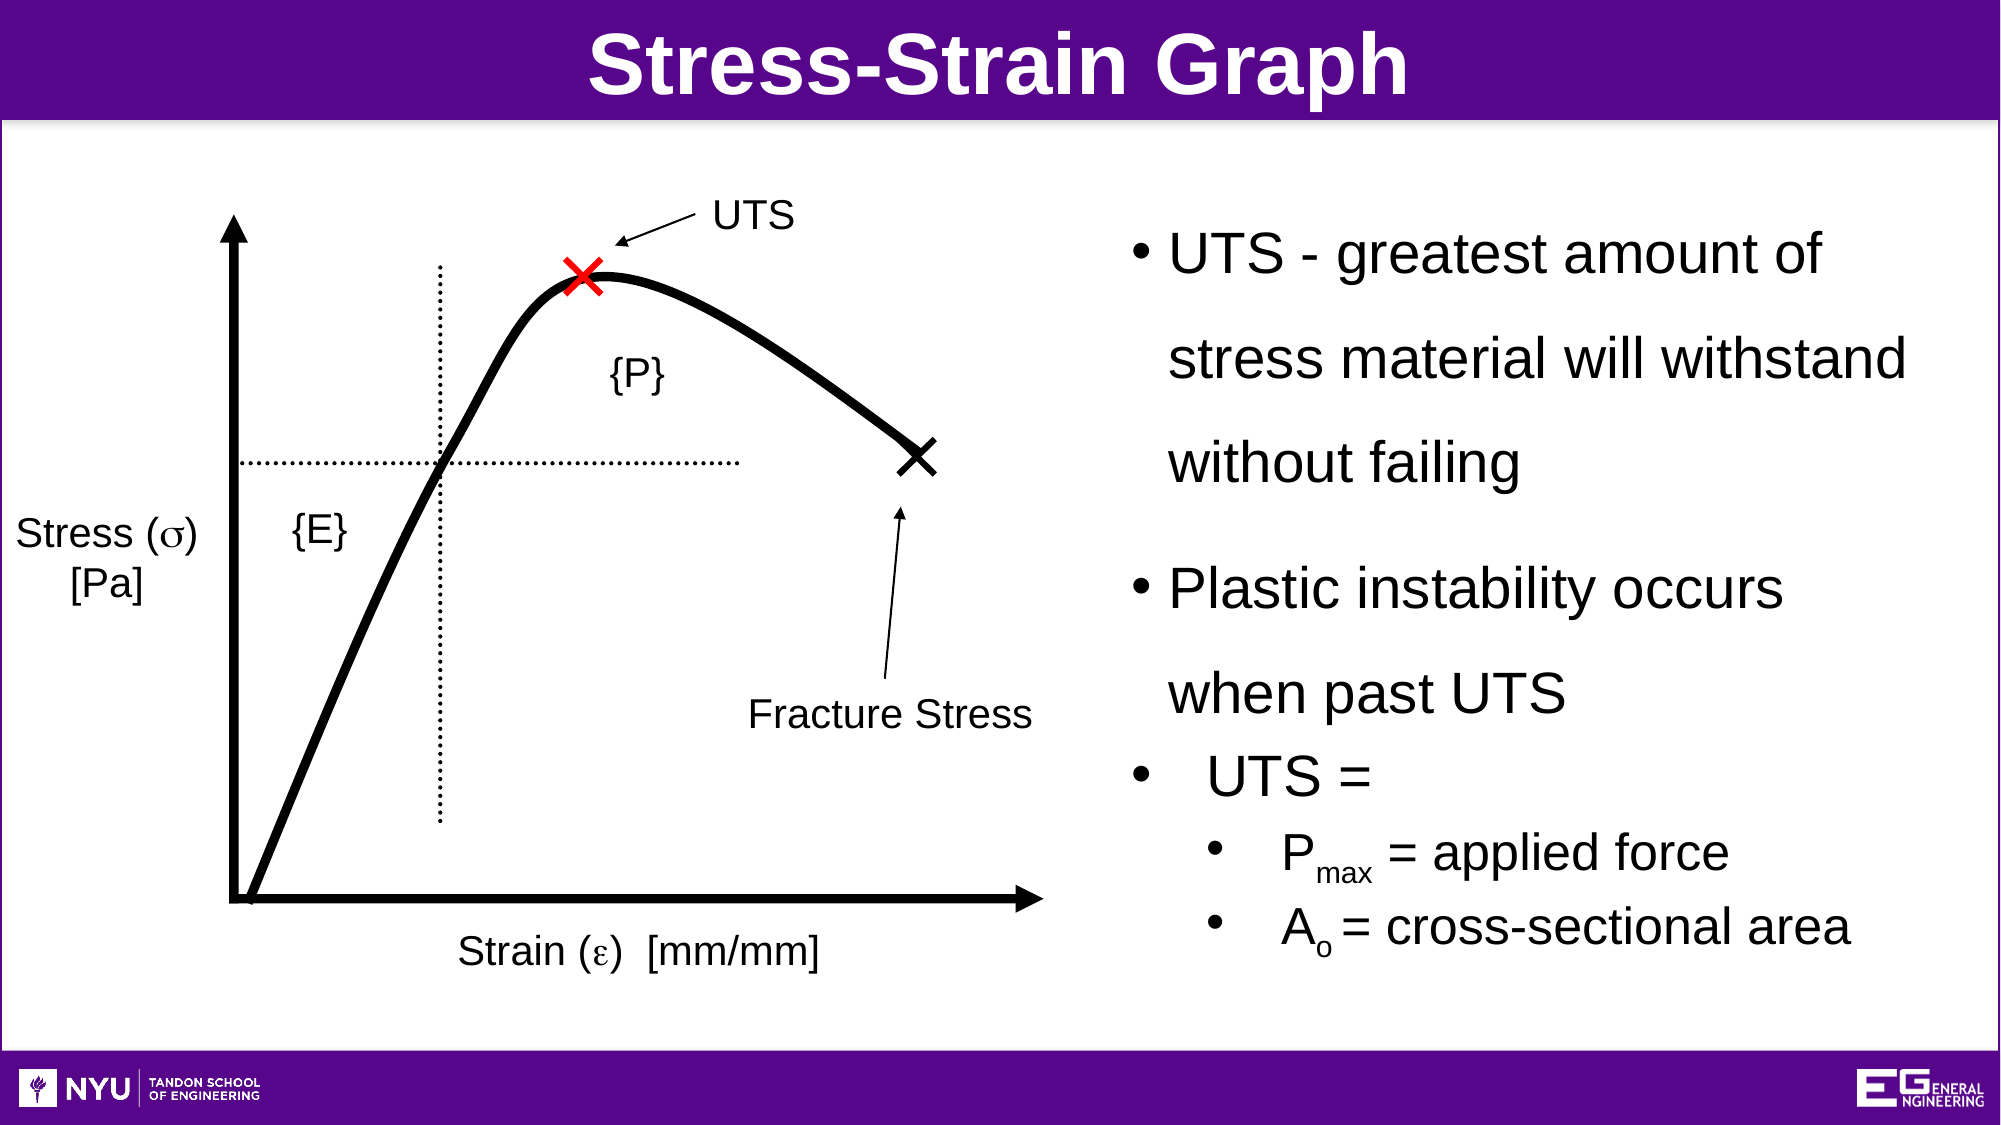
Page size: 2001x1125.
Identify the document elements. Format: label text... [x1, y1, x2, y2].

picture [19, 1069, 260, 1107]
list Stress-Strain Graph [0, 0, 2000, 120]
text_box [0, 179, 1079, 982]
picture [1856, 1069, 1984, 1107]
